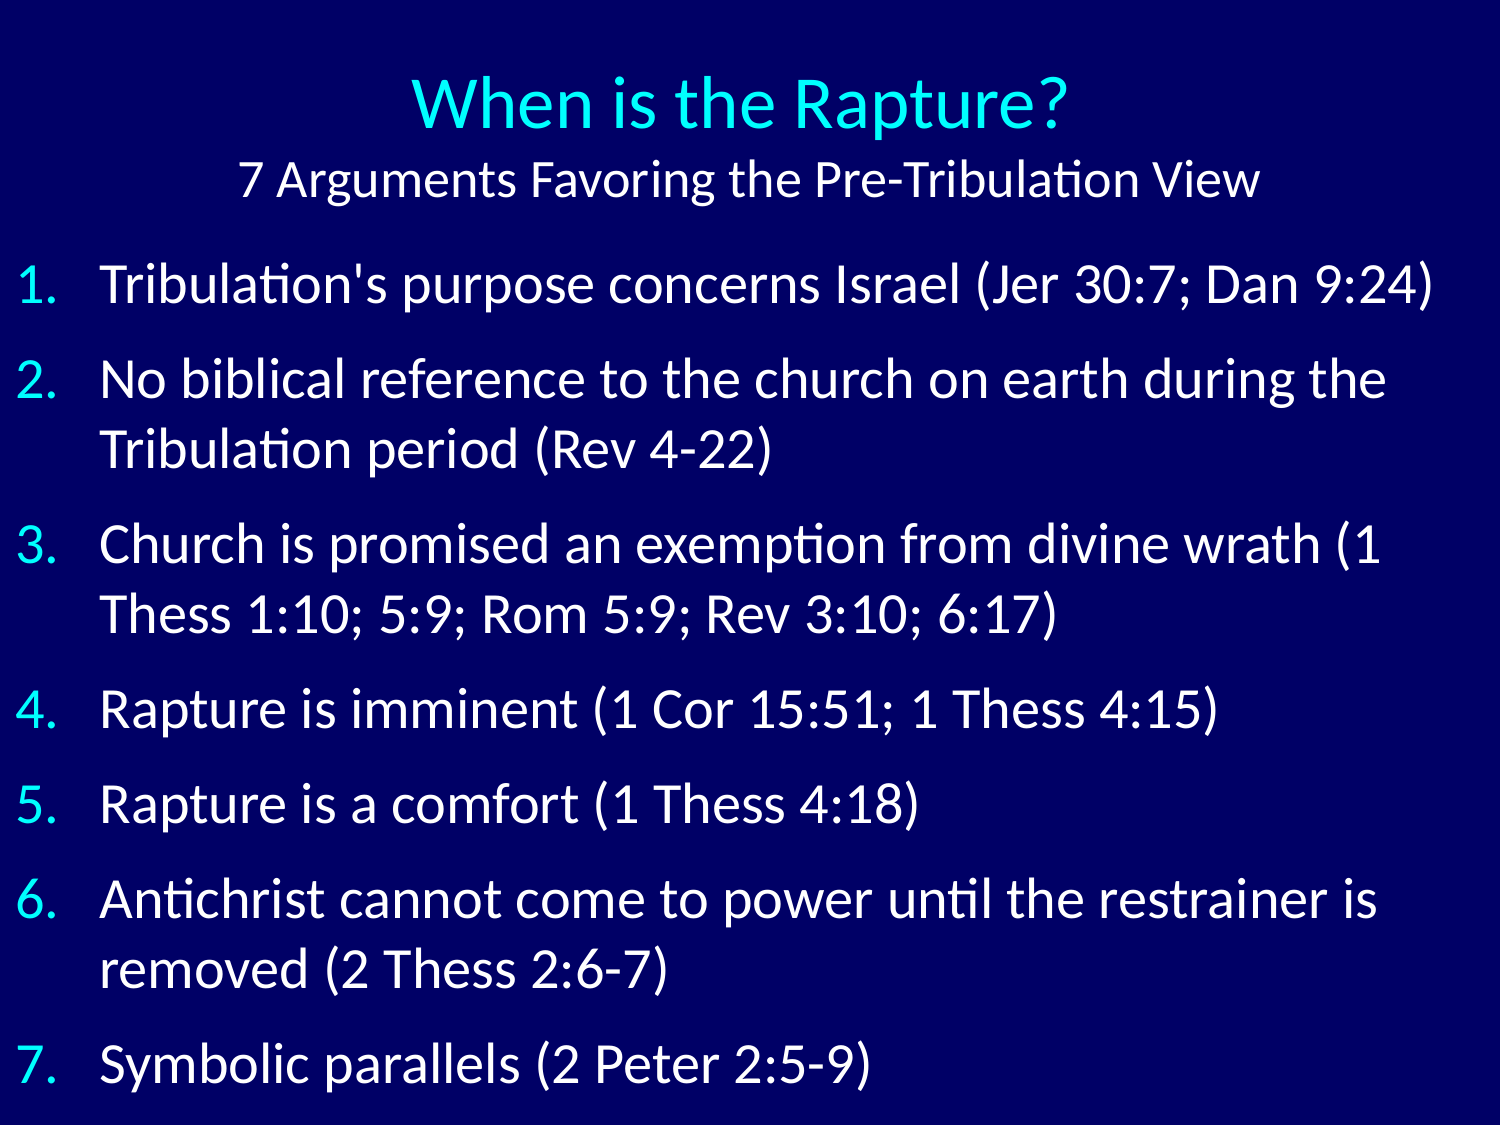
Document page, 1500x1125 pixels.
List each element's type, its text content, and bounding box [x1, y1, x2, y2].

title When is the Rapture? 7 Arguments Favoring the Pre-Tribulation View [0, 37, 1500, 225]
list Tribulation's purpose concerns Israel (Jer 30:7; Dan 9:24) No biblical reference to the church on earth during the Tribulation period (Rev 4-22) Church is promised an exemption from divine wrath (1 Thess 1:10; 5:9; Rom 5:9; Rev 3:10; 6:17) Rapture is imminent (1 Cor 15:51; 1 Thess 4:15) Rapture is a comfort (1 Thess 4:18) Antichrist cannot come to power until the restrainer is removed (2 Thess 2:6-7) Symbolic parallels (2 Peter 2:5-9) [0, 237, 1500, 1113]
